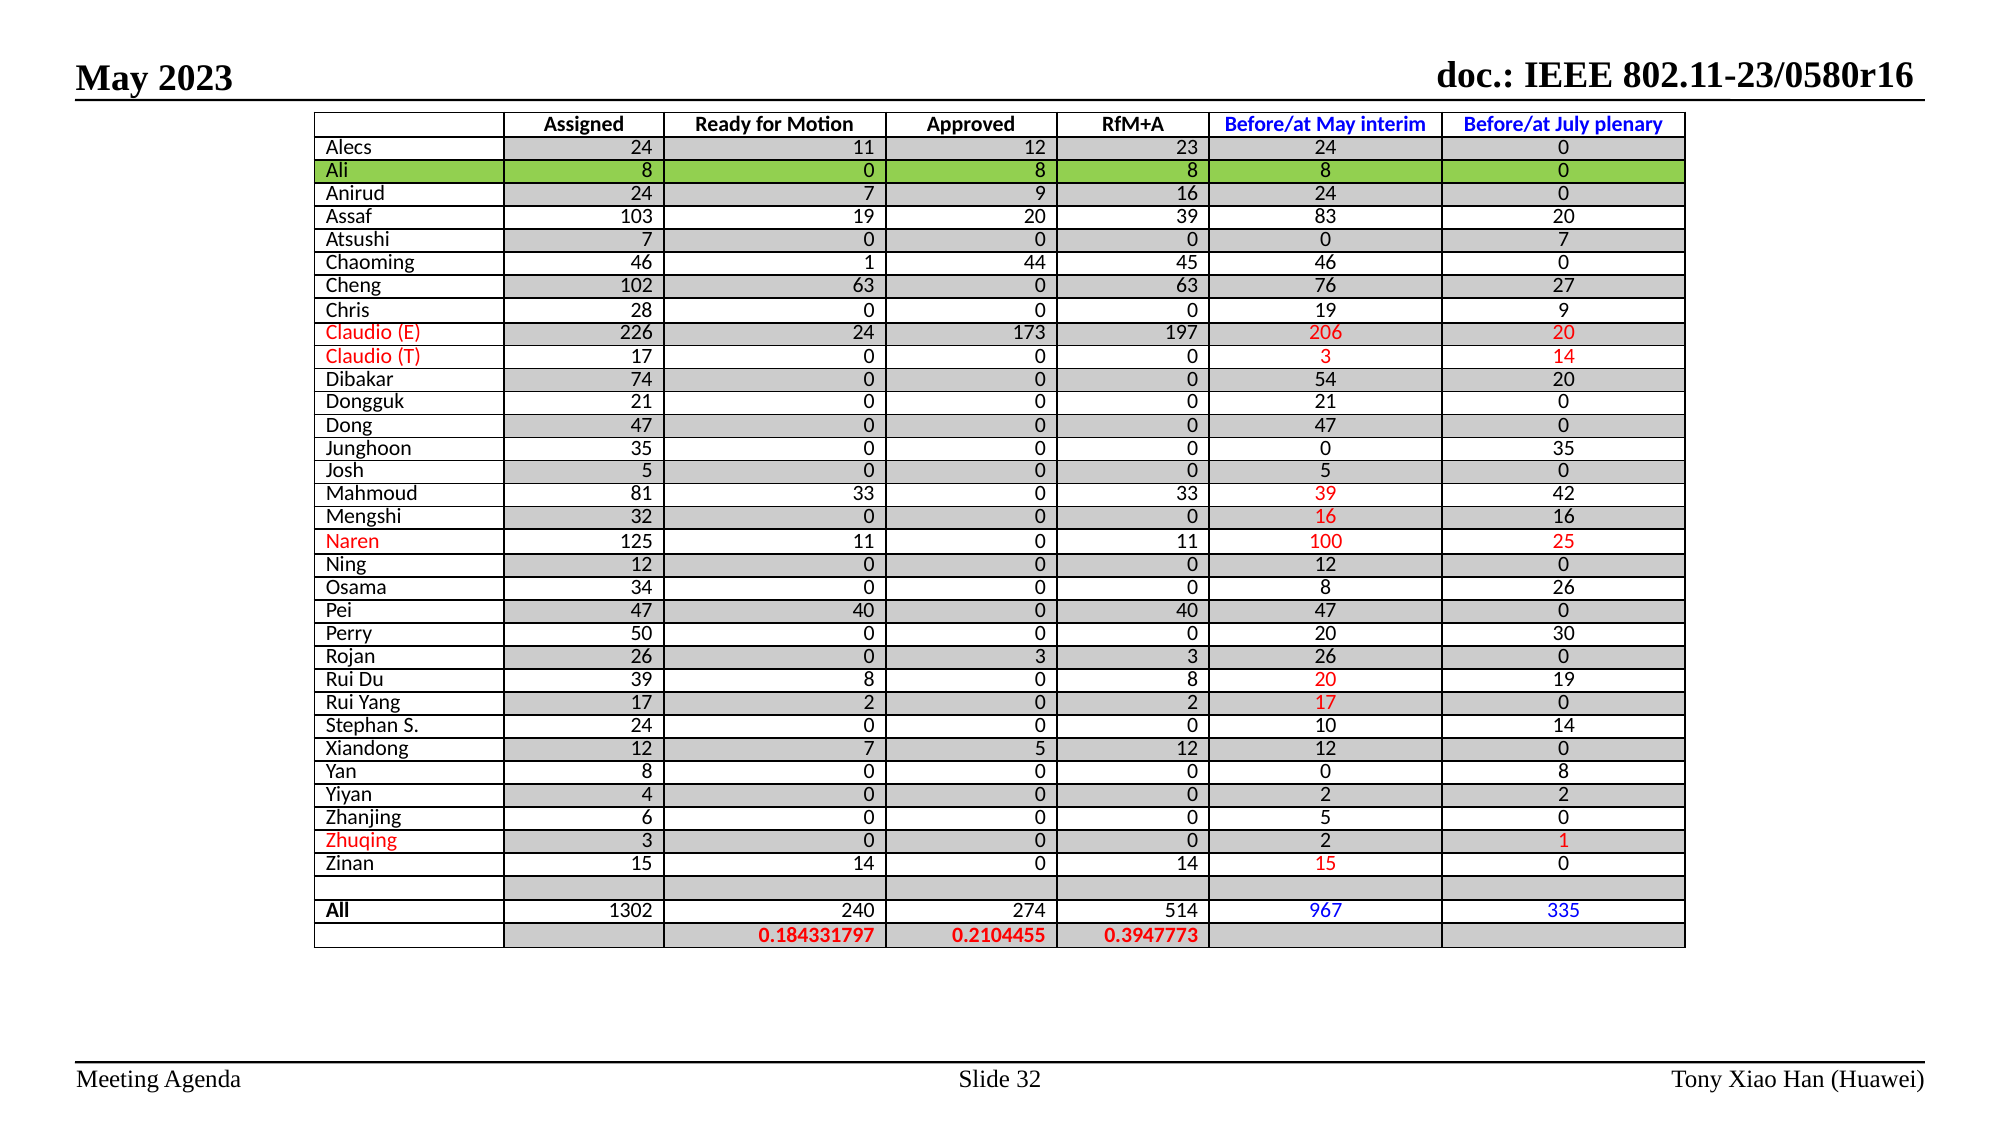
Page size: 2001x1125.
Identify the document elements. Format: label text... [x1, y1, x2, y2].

table_cell Alecs [315, 138, 503, 159]
table_cell Dong [315, 415, 503, 437]
table_cell 50 [505, 624, 663, 645]
table_cell 100 [1210, 530, 1441, 553]
table_cell 2 [1210, 831, 1441, 852]
table_cell 0 [665, 831, 885, 852]
table_cell 0 [887, 670, 1056, 691]
table_header Approved [887, 113, 1056, 136]
table_cell 0 [1443, 184, 1684, 205]
table_cell 0 [887, 230, 1056, 251]
table_cell 14 [1443, 716, 1684, 737]
table_cell 0 [1058, 230, 1208, 251]
table_cell 514 [1058, 901, 1208, 922]
table_cell Junghoon [315, 438, 503, 460]
table_cell [1058, 877, 1208, 899]
table_cell 0 [1443, 555, 1684, 576]
table_cell 14 [665, 854, 885, 875]
table_cell [505, 924, 663, 947]
table_cell 240 [665, 901, 885, 922]
table_header Before/at May interim [1210, 113, 1441, 136]
table_cell 0 [887, 716, 1056, 737]
table_cell 17 [1210, 693, 1441, 714]
table_cell 0 [665, 785, 885, 806]
table_cell Dongguk [315, 392, 503, 414]
table_cell 0 [1058, 299, 1208, 322]
table_cell 3 [505, 831, 663, 852]
table_cell 20 [1210, 624, 1441, 645]
table_cell 0 [665, 716, 885, 737]
table_header RfM+A [1058, 113, 1208, 136]
table_cell 24 [505, 184, 663, 205]
table_cell 0 [665, 762, 885, 783]
table_cell 32 [505, 507, 663, 528]
table_cell 23 [1058, 138, 1208, 159]
table_cell 9 [887, 184, 1056, 205]
table_cell 17 [505, 693, 663, 714]
table_header Assigned [505, 113, 663, 136]
table_cell Cheng [315, 276, 503, 297]
table_cell 40 [665, 601, 885, 622]
table_cell 11 [665, 530, 885, 553]
table_cell [505, 877, 663, 899]
table_cell 0 [1443, 808, 1684, 829]
table_cell 0 [887, 530, 1056, 553]
table_cell 0 [665, 299, 885, 322]
table_cell 0 [665, 555, 885, 576]
table_cell 0 [1058, 507, 1208, 528]
table_cell Assaf [315, 207, 503, 228]
table_header Before/at July plenary [1443, 113, 1684, 136]
table_cell Pei [315, 601, 503, 622]
table_cell 24 [505, 138, 663, 159]
table_cell Dibakar [315, 369, 503, 391]
table_cell [1443, 877, 1684, 899]
table_cell 33 [665, 484, 885, 506]
table_cell Josh [315, 461, 503, 483]
table_cell 24 [505, 716, 663, 737]
table_cell 8 [505, 161, 663, 182]
table_cell 63 [665, 276, 885, 297]
table_cell 74 [505, 369, 663, 391]
table_cell 3 [887, 647, 1056, 668]
table_cell 0 [665, 346, 885, 368]
table_cell 0 [887, 762, 1056, 783]
table_cell 81 [505, 484, 663, 506]
table_cell 0 [1443, 253, 1684, 274]
table_cell 15 [505, 854, 663, 875]
table_cell 0 [887, 578, 1056, 599]
table_cell [887, 877, 1056, 899]
table_cell 0 [1210, 438, 1441, 460]
table_cell 5 [1210, 808, 1441, 829]
table_cell 8 [665, 670, 885, 691]
table_cell 0 [887, 461, 1056, 483]
table_cell 0 [665, 461, 885, 483]
table_cell 0 [887, 854, 1056, 875]
table_cell 0 [887, 624, 1056, 645]
table_cell 0 [665, 647, 885, 668]
table_cell 0 [1443, 138, 1684, 159]
table_cell [315, 877, 503, 899]
table_cell 0.184331797 [665, 924, 885, 947]
table_cell Rojan [315, 647, 503, 668]
table_cell 0 [1058, 555, 1208, 576]
table_cell 197 [1058, 324, 1208, 345]
table_cell 7 [665, 739, 885, 760]
table_cell 83 [1210, 207, 1441, 228]
table_cell 1 [665, 253, 885, 274]
table_cell 0 [1058, 762, 1208, 783]
table_cell 17 [505, 346, 663, 368]
table_cell 0 [1443, 461, 1684, 483]
table_cell 24 [665, 324, 885, 345]
table_cell 103 [505, 207, 663, 228]
table_cell 47 [505, 601, 663, 622]
table_cell 8 [505, 762, 663, 783]
table_cell 0 [1058, 461, 1208, 483]
table_cell 26 [1210, 647, 1441, 668]
table_cell 35 [1443, 438, 1684, 460]
table_cell 0 [665, 578, 885, 599]
table_cell 12 [1210, 555, 1441, 576]
table_cell 16 [1058, 184, 1208, 205]
table_cell 0 [665, 369, 885, 391]
table_cell 54 [1210, 369, 1441, 391]
table_cell 5 [505, 461, 663, 483]
table_cell 0.2104455 [887, 924, 1056, 947]
table_cell 0 [887, 369, 1056, 391]
table_cell 45 [1058, 253, 1208, 274]
table_cell 0 [665, 507, 885, 528]
table_cell 0 [887, 507, 1056, 528]
table_cell 24 [1210, 184, 1441, 205]
table_cell 39 [1210, 484, 1441, 506]
table_cell 0 [1443, 739, 1684, 760]
table_cell 26 [505, 647, 663, 668]
table_cell 19 [1443, 670, 1684, 691]
table_cell 12 [887, 138, 1056, 159]
table_cell 0 [665, 415, 885, 437]
table_cell 20 [1210, 670, 1441, 691]
table_cell 20 [1443, 369, 1684, 391]
table_cell Stephan S. [315, 716, 503, 737]
table_cell 47 [1210, 601, 1441, 622]
table_cell 0 [665, 230, 885, 251]
table_cell 0 [665, 808, 885, 829]
table_cell Chaoming [315, 253, 503, 274]
table_cell 125 [505, 530, 663, 553]
table_cell 14 [1443, 346, 1684, 368]
table_cell 39 [505, 670, 663, 691]
table_cell 0 [665, 161, 885, 182]
table_cell 0 [1058, 716, 1208, 737]
table_cell Mengshi [315, 507, 503, 528]
table_cell 0 [1443, 601, 1684, 622]
table_cell 39 [1058, 207, 1208, 228]
table_cell 46 [505, 253, 663, 274]
table_cell Yan [315, 762, 503, 783]
table_cell 5 [887, 739, 1056, 760]
table_cell 8 [1210, 161, 1441, 182]
table_cell 0 [1058, 346, 1208, 368]
table_cell 35 [505, 438, 663, 460]
table_header Ready for Motion [665, 113, 885, 136]
table_cell 102 [505, 276, 663, 297]
table_cell 7 [665, 184, 885, 205]
table_cell Xiandong [315, 739, 503, 760]
table_cell 7 [505, 230, 663, 251]
table_cell Zinan [315, 854, 503, 875]
table_cell 0 [1443, 161, 1684, 182]
table_cell 0 [887, 415, 1056, 437]
table_cell 76 [1210, 276, 1441, 297]
table_cell 0 [887, 601, 1056, 622]
table_cell 33 [1058, 484, 1208, 506]
table_cell 0 [887, 693, 1056, 714]
table_cell 20 [1443, 207, 1684, 228]
table_cell Claudio (E) [315, 324, 503, 345]
table_cell [1210, 877, 1441, 899]
table_cell 21 [1210, 392, 1441, 414]
table_cell 0 [1210, 230, 1441, 251]
table_cell 10 [1210, 716, 1441, 737]
table_cell 0 [887, 276, 1056, 297]
table_cell 0 [1443, 415, 1684, 437]
table_cell 16 [1443, 507, 1684, 528]
table_cell 28 [505, 299, 663, 322]
table_cell 5 [1210, 461, 1441, 483]
table_cell 0 [1443, 854, 1684, 875]
table_cell 0 [1058, 578, 1208, 599]
table_cell 20 [1443, 324, 1684, 345]
table_cell 0 [887, 484, 1056, 506]
table_cell Perry [315, 624, 503, 645]
table_cell 0.3947773 [1058, 924, 1208, 947]
table_cell 19 [1210, 299, 1441, 322]
table_cell 0 [887, 555, 1056, 576]
table_cell Yiyan [315, 785, 503, 806]
table_cell 0 [887, 346, 1056, 368]
table_cell [315, 924, 503, 947]
table_cell 3 [1058, 647, 1208, 668]
table_cell 8 [1210, 578, 1441, 599]
table_cell 0 [887, 785, 1056, 806]
table_cell [665, 877, 885, 899]
table_cell 0 [887, 299, 1056, 322]
table_cell [1210, 924, 1441, 947]
table_cell 2 [665, 693, 885, 714]
table_cell 47 [505, 415, 663, 437]
table_cell Ning [315, 555, 503, 576]
table_cell 12 [1058, 739, 1208, 760]
table_cell 2 [1058, 693, 1208, 714]
table_cell 206 [1210, 324, 1441, 345]
table_cell Claudio (T) [315, 346, 503, 368]
table_cell 46 [1210, 253, 1441, 274]
table_cell 34 [505, 578, 663, 599]
table_cell 1302 [505, 901, 663, 922]
table_cell 0 [887, 438, 1056, 460]
table_cell 30 [1443, 624, 1684, 645]
table_cell 19 [665, 207, 885, 228]
table_cell Mahmoud [315, 484, 503, 506]
table_cell 0 [1443, 392, 1684, 414]
table_cell 63 [1058, 276, 1208, 297]
table_cell 12 [1210, 739, 1441, 760]
table_cell 0 [1058, 831, 1208, 852]
table_cell 24 [1210, 138, 1441, 159]
table_cell 0 [665, 624, 885, 645]
table_cell 0 [887, 808, 1056, 829]
table_cell 0 [1058, 369, 1208, 391]
table_cell 0 [887, 392, 1056, 414]
table_cell 0 [1058, 624, 1208, 645]
table_cell 173 [887, 324, 1056, 345]
table_cell 0 [665, 438, 885, 460]
table_cell 42 [1443, 484, 1684, 506]
table_cell 16 [1210, 507, 1441, 528]
table_cell All [315, 901, 503, 922]
table_cell 27 [1443, 276, 1684, 297]
table_cell 8 [1058, 161, 1208, 182]
table_cell 40 [1058, 601, 1208, 622]
table_cell 8 [1443, 762, 1684, 783]
table_cell Chris [315, 299, 503, 322]
table_cell 967 [1210, 901, 1441, 922]
table_cell 335 [1443, 901, 1684, 922]
table_cell Zhanjing [315, 808, 503, 829]
table_cell 6 [505, 808, 663, 829]
table_cell 14 [1058, 854, 1208, 875]
table_cell Anirud [315, 184, 503, 205]
table_cell 2 [1210, 785, 1441, 806]
table_cell 0 [887, 831, 1056, 852]
table_cell Atsushi [315, 230, 503, 251]
table_cell 44 [887, 253, 1056, 274]
table_cell 0 [1058, 438, 1208, 460]
table_cell 15 [1210, 854, 1441, 875]
table_cell 21 [505, 392, 663, 414]
table_cell 20 [887, 207, 1056, 228]
table_cell [1443, 924, 1684, 947]
table_cell 12 [505, 555, 663, 576]
table_cell 0 [1443, 647, 1684, 668]
table_cell 274 [887, 901, 1056, 922]
table_cell 0 [1058, 392, 1208, 414]
table_cell 0 [1058, 808, 1208, 829]
table_cell Ali [315, 161, 503, 182]
table_cell 0 [1443, 693, 1684, 714]
table_cell 47 [1210, 415, 1441, 437]
table_cell 2 [1443, 785, 1684, 806]
table_cell Naren [315, 530, 503, 553]
table_cell 7 [1443, 230, 1684, 251]
table_cell 25 [1443, 530, 1684, 553]
table_cell 12 [505, 739, 663, 760]
table_cell Rui Yang [315, 693, 503, 714]
table_cell 1 [1443, 831, 1684, 852]
table_cell 0 [1210, 762, 1441, 783]
table_cell 4 [505, 785, 663, 806]
table_cell 11 [665, 138, 885, 159]
table_cell Zhuqing [315, 831, 503, 852]
table_cell 11 [1058, 530, 1208, 553]
table_cell 9 [1443, 299, 1684, 322]
table_cell 0 [665, 392, 885, 414]
table_header [315, 113, 503, 136]
table_cell 8 [887, 161, 1056, 182]
table_cell 226 [505, 324, 663, 345]
table_cell Rui Du [315, 670, 503, 691]
table_cell 0 [1058, 785, 1208, 806]
table_cell 0 [1058, 415, 1208, 437]
table_cell Osama [315, 578, 503, 599]
table_cell 3 [1210, 346, 1441, 368]
table_cell 26 [1443, 578, 1684, 599]
table_cell 8 [1058, 670, 1208, 691]
